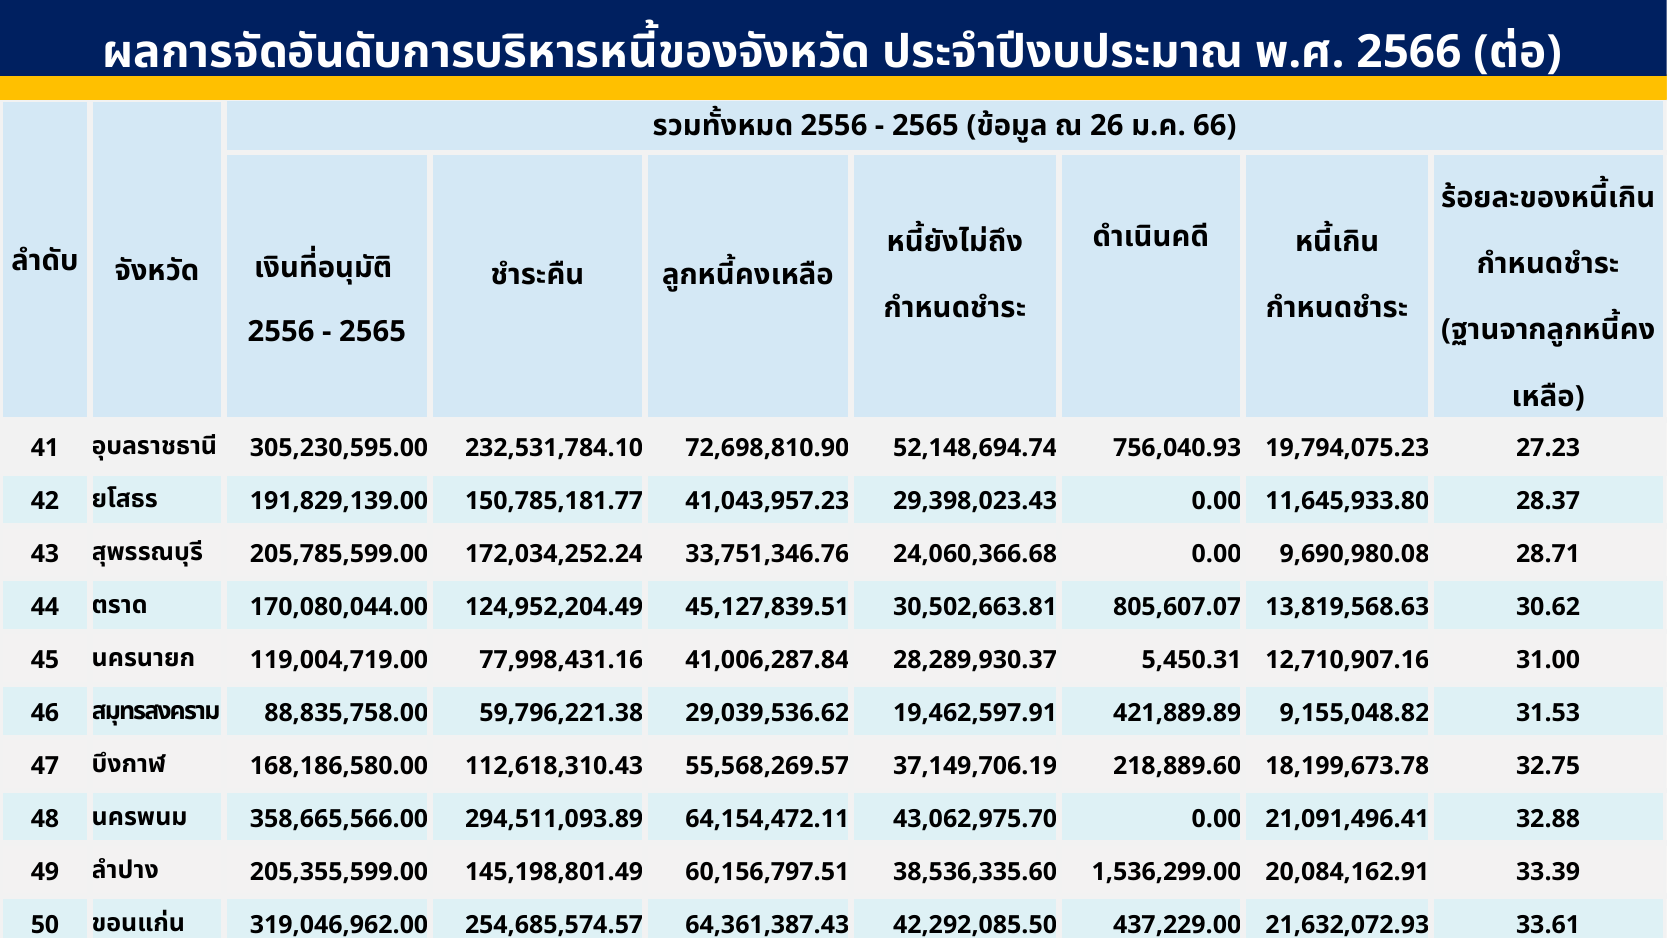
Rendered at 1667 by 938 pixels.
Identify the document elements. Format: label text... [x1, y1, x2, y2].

table_cell 112,618,310.43 [433, 740, 642, 788]
table_cell 60,156,797.51 [648, 846, 848, 893]
table_cell 27.23 [1434, 423, 1663, 470]
table_cell 41,043,957.23 [648, 476, 848, 523]
table_cell 1,536,299.00 [1062, 846, 1240, 893]
table_cell 20,084,162.91 [1246, 846, 1428, 893]
table_cell ร้อยละของหนี้เกิน กำหนดชำระ (ฐานจากลูกหนี้คงเหลือ) [1434, 155, 1663, 417]
table_cell 46 [3, 687, 87, 735]
table_cell 124,952,204.49 [433, 581, 642, 629]
table_cell 232,531,784.10 [433, 423, 642, 470]
table_cell 42,292,085.50 [854, 899, 1056, 938]
table_cell ดำเนินคดี [1062, 155, 1240, 417]
table_cell สุพรรณบุรี [93, 529, 221, 576]
table_cell 0.00 [1062, 529, 1240, 576]
table_cell ยโสธร [93, 476, 221, 523]
table_cell 30.62 [1434, 581, 1663, 629]
table_cell 52,148,694.74 [854, 423, 1056, 470]
table_cell 43,062,975.70 [854, 793, 1056, 840]
table_cell 28,289,930.37 [854, 634, 1056, 682]
table_cell 11,645,933.80 [1246, 476, 1428, 523]
table_header จังหวัด [93, 102, 221, 417]
table_cell 28.71 [1434, 529, 1663, 576]
table_cell 254,685,574.57 [433, 899, 642, 938]
table_cell 21,632,072.93 [1246, 899, 1428, 938]
table_cell 33.39 [1434, 846, 1663, 893]
table_cell 21,091,496.41 [1246, 793, 1428, 840]
table_cell 150,785,181.77 [433, 476, 642, 523]
table_cell 18,199,673.78 [1246, 740, 1428, 788]
table_cell 47 [3, 740, 87, 788]
table_cell เงินที่อนุมัติ 2556 - 2565 [227, 155, 427, 417]
table_cell 0.00 [1062, 793, 1240, 840]
table_header รวมทั้งหมด 2556 - 2565 (ข้อมูล ณ 26 ม.ค. 66) [227, 101, 1663, 150]
table_cell 145,198,801.49 [433, 846, 642, 893]
table_cell 64,154,472.11 [648, 793, 848, 840]
table_cell 9,690,980.08 [1246, 529, 1428, 576]
table_cell 59,796,221.38 [433, 687, 642, 735]
table_cell 44 [3, 581, 87, 629]
table_cell 32.75 [1434, 740, 1663, 788]
table_cell 756,040.93 [1062, 423, 1240, 470]
table_cell 29,039,536.62 [648, 687, 848, 735]
table_cell 50 [3, 899, 87, 938]
table_cell ลูกหนี้คงเหลือ [648, 155, 848, 417]
table_cell ชำระคืน [433, 155, 642, 417]
table_cell 48 [3, 793, 87, 840]
table_cell 88,835,758.00 [227, 687, 427, 735]
table_cell 41,006,287.84 [648, 634, 848, 682]
table_header ลำดับ [3, 102, 87, 417]
table_cell นครพนม [93, 793, 221, 840]
table_cell 64,361,387.43 [648, 899, 848, 938]
table_cell 119,004,719.00 [227, 634, 427, 682]
table_cell 33.61 [1434, 899, 1663, 938]
table_cell 172,034,252.24 [433, 529, 642, 576]
table_cell 45,127,839.51 [648, 581, 848, 629]
table_cell 19,462,597.91 [854, 687, 1056, 735]
table_cell 28.37 [1434, 476, 1663, 523]
table_cell 205,785,599.00 [227, 529, 427, 576]
table_cell ตราด [93, 581, 221, 629]
table_cell หนี้ยังไม่ถึง กำหนดชำระ [854, 155, 1056, 417]
table_cell 170,080,044.00 [227, 581, 427, 629]
table_cell 41 [3, 423, 87, 470]
table_cell 205,355,599.00 [227, 846, 427, 893]
text_box ผลการจัดอันดับการบริหารหนี้ของจังหวัด ประจำปีงบประมาณ พ.ศ. 2566 (ต่อ) [0, 0, 1667, 76]
table_cell 32.88 [1434, 793, 1663, 840]
table_cell 72,698,810.90 [648, 423, 848, 470]
table_cell 55,568,269.57 [648, 740, 848, 788]
table_cell 9,155,048.82 [1246, 687, 1428, 735]
table_cell นครนายก [93, 634, 221, 682]
table_cell 319,046,962.00 [227, 899, 427, 938]
table_cell 305,230,595.00 [227, 423, 427, 470]
table_cell 805,607.07 [1062, 581, 1240, 629]
table_cell 168,186,580.00 [227, 740, 427, 788]
table_cell 24,060,366.68 [854, 529, 1056, 576]
table_cell สมุทรสงคราม [93, 687, 221, 735]
table_cell 31.00 [1434, 634, 1663, 682]
table_cell 421,889.89 [1062, 687, 1240, 735]
table_cell 5,450.31 [1062, 634, 1240, 682]
table_cell 437,229.00 [1062, 899, 1240, 938]
table_cell อุบลราชธานี [93, 423, 221, 470]
table_cell 19,794,075.23 [1246, 423, 1428, 470]
table_cell 38,536,335.60 [854, 846, 1056, 893]
table_cell 45 [3, 634, 87, 682]
table_cell 33,751,346.76 [648, 529, 848, 576]
table_cell 30,502,663.81 [854, 581, 1056, 629]
table_cell 12,710,907.16 [1246, 634, 1428, 682]
table_cell หนี้เกิน กำหนดชำระ [1246, 155, 1428, 417]
table_cell บึงกาฬ [93, 740, 221, 788]
table_cell 42 [3, 476, 87, 523]
table_cell 31.53 [1434, 687, 1663, 735]
table_cell 13,819,568.63 [1246, 581, 1428, 629]
table_cell 0.00 [1062, 476, 1240, 523]
table_cell 43 [3, 529, 87, 576]
table_cell 49 [3, 846, 87, 893]
table_cell 77,998,431.16 [433, 634, 642, 682]
table_cell 218,889.60 [1062, 740, 1240, 788]
table_cell 294,511,093.89 [433, 793, 642, 840]
table_cell 358,665,566.00 [227, 793, 427, 840]
table_cell 37,149,706.19 [854, 740, 1056, 788]
table_cell 29,398,023.43 [854, 476, 1056, 523]
table_cell 191,829,139.00 [227, 476, 427, 523]
table_cell ขอนแก่น [93, 899, 221, 938]
text_box [0, 76, 1667, 100]
table_cell ลำปาง [93, 846, 221, 893]
